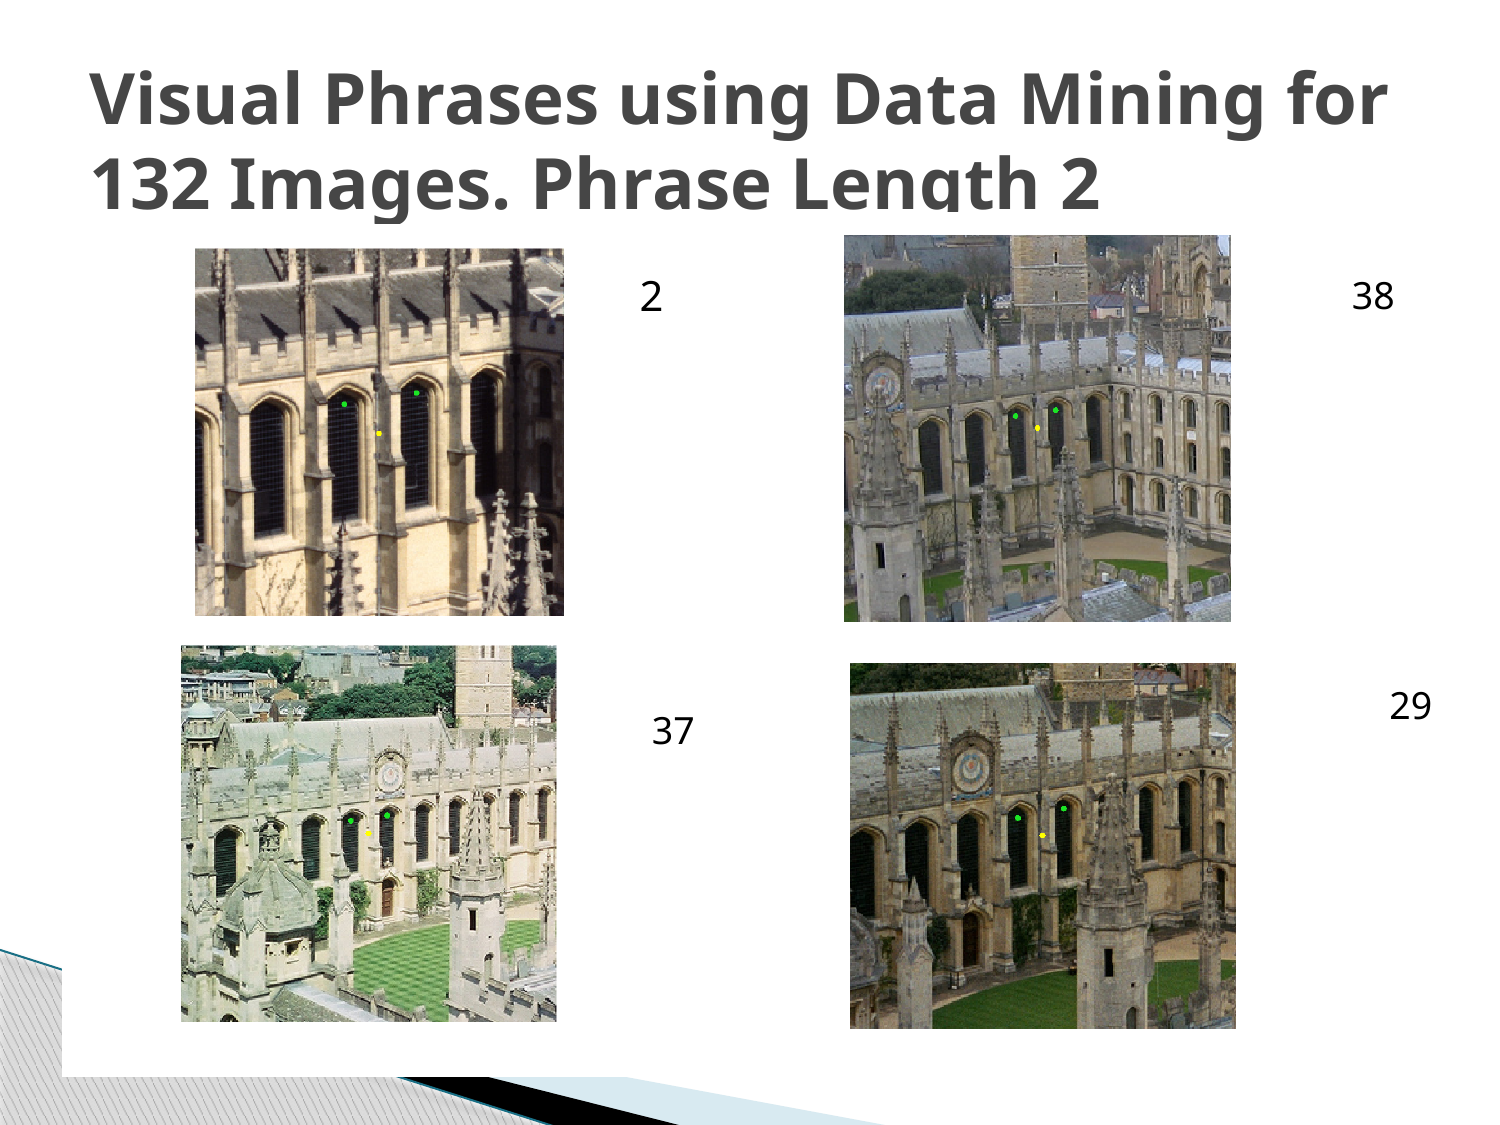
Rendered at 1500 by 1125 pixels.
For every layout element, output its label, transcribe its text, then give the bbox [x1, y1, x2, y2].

text_box 37 [681, 699, 710, 760]
title Visual Phrases using Data Mining for 132 Images. Phrase Length 2 [75, 45, 1425, 233]
text_box 29 [1374, 674, 1448, 735]
picture [62, 224, 676, 1077]
text_box 38 [1343, 264, 1410, 325]
picture [737, 212, 1348, 1076]
